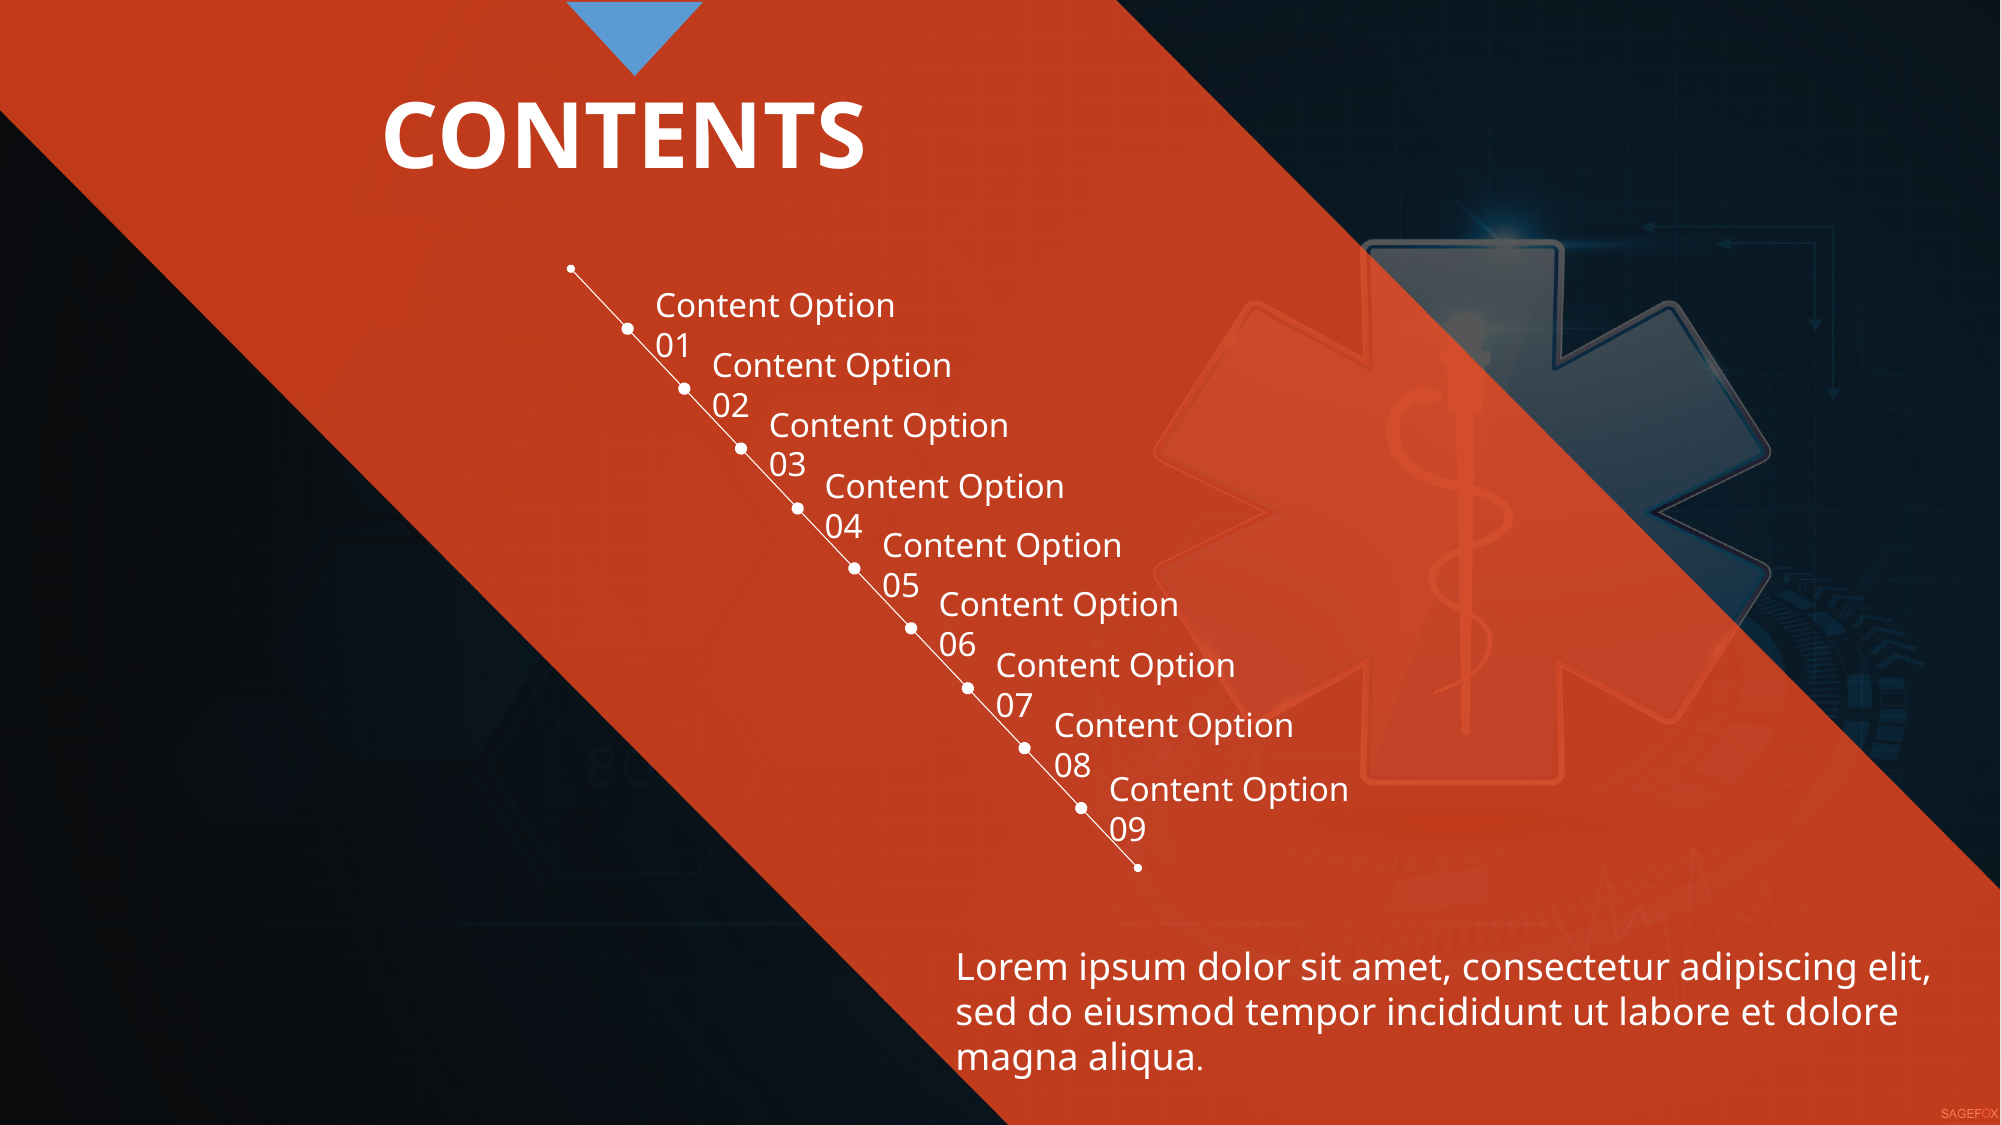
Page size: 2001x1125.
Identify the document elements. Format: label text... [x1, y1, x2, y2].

text_box [563, 0, 706, 78]
text_box Content Option 02 [697, 336, 998, 432]
text_box Content Option 09 [1093, 761, 1394, 856]
text_box Content Option 08 [1038, 696, 1339, 792]
text_box Content Option 03 [753, 396, 1054, 491]
text_box [967, 1085, 2000, 1125]
text_box Content Option 05 [867, 517, 1168, 612]
text_box Lorem ipsum dolor sit amet, consectetur adipiscing elit, sed do eiusmod tempor incididunt ut labore et dolore magna aliqua. [940, 935, 2000, 1085]
text_box [0, 0, 2000, 1058]
text_box Content Option 04 [809, 458, 1110, 553]
text_box Content Option 01 [640, 277, 941, 372]
text_box Content Option 07 [980, 636, 1281, 732]
text_box Content Option 06 [924, 576, 1224, 671]
text_box CONTENTS [324, 69, 924, 194]
